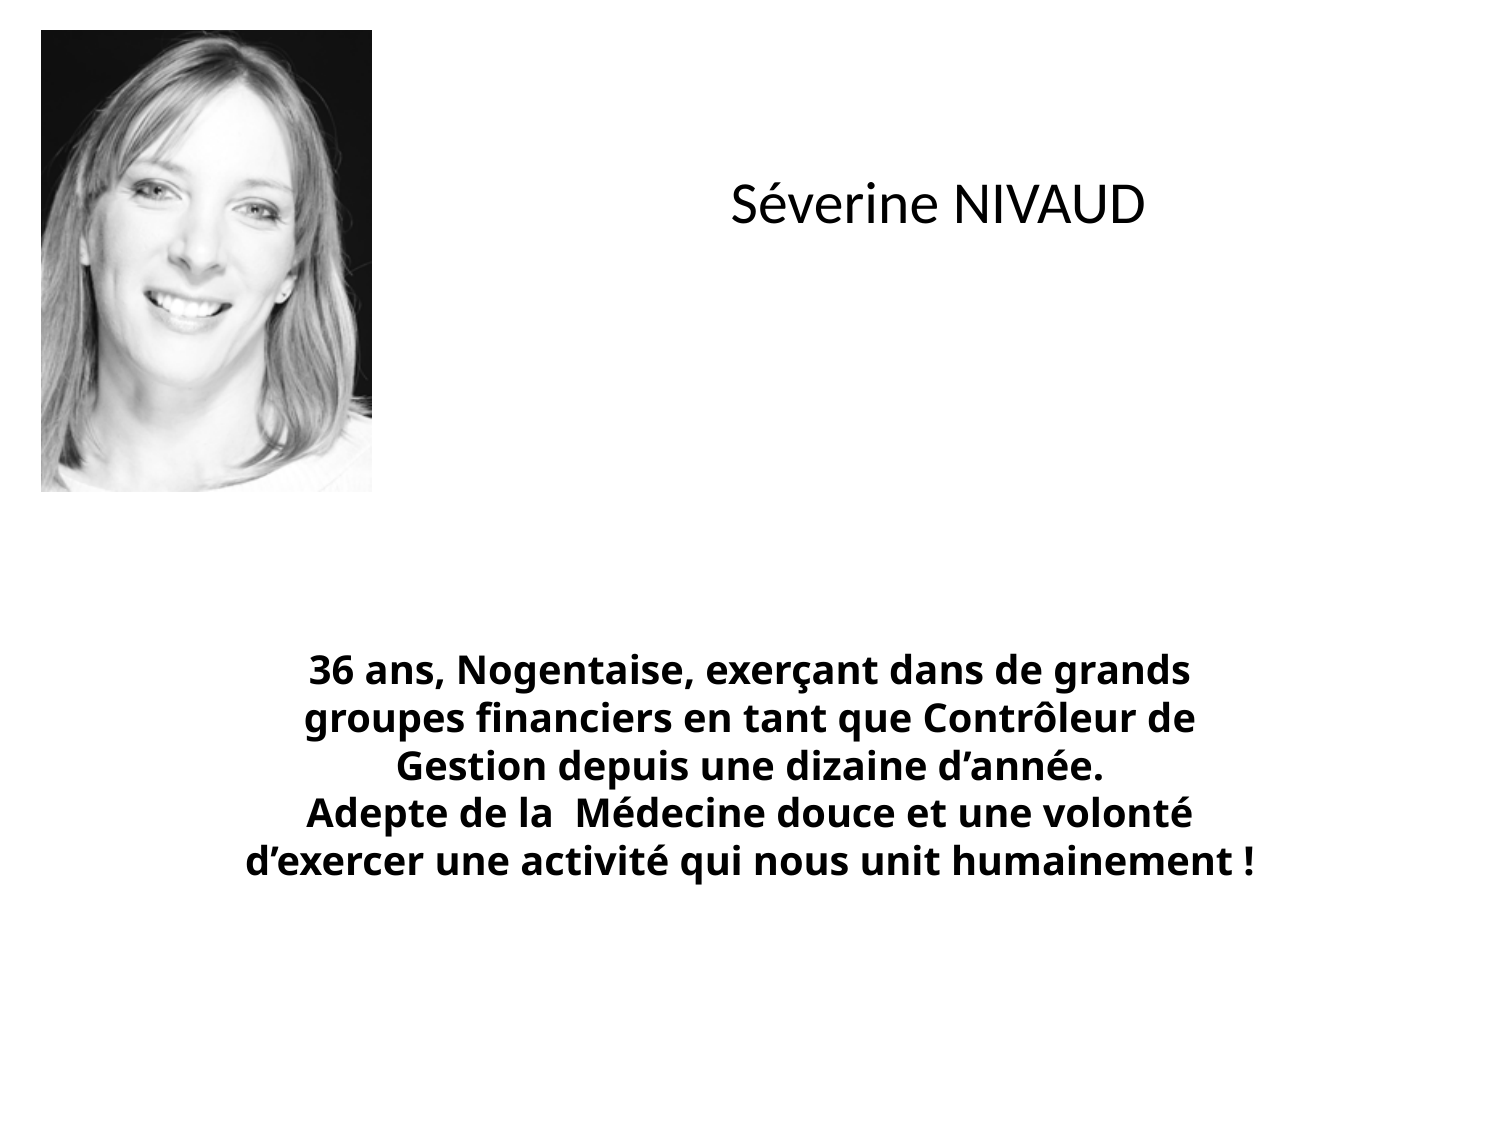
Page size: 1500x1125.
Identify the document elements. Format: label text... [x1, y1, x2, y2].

subtitle 36 ans, Nogentaise, exerçant dans de grands groupes financiers en tant que Contrôleur de Gestion depuis une dizaine d’année. Adepte de la Médecine douce et une volonté d’exercer une activité qui nous unit humainement ! [225, 637, 1275, 925]
picture [41, 30, 373, 492]
title Séverine NIVAUD [478, 156, 1399, 244]
